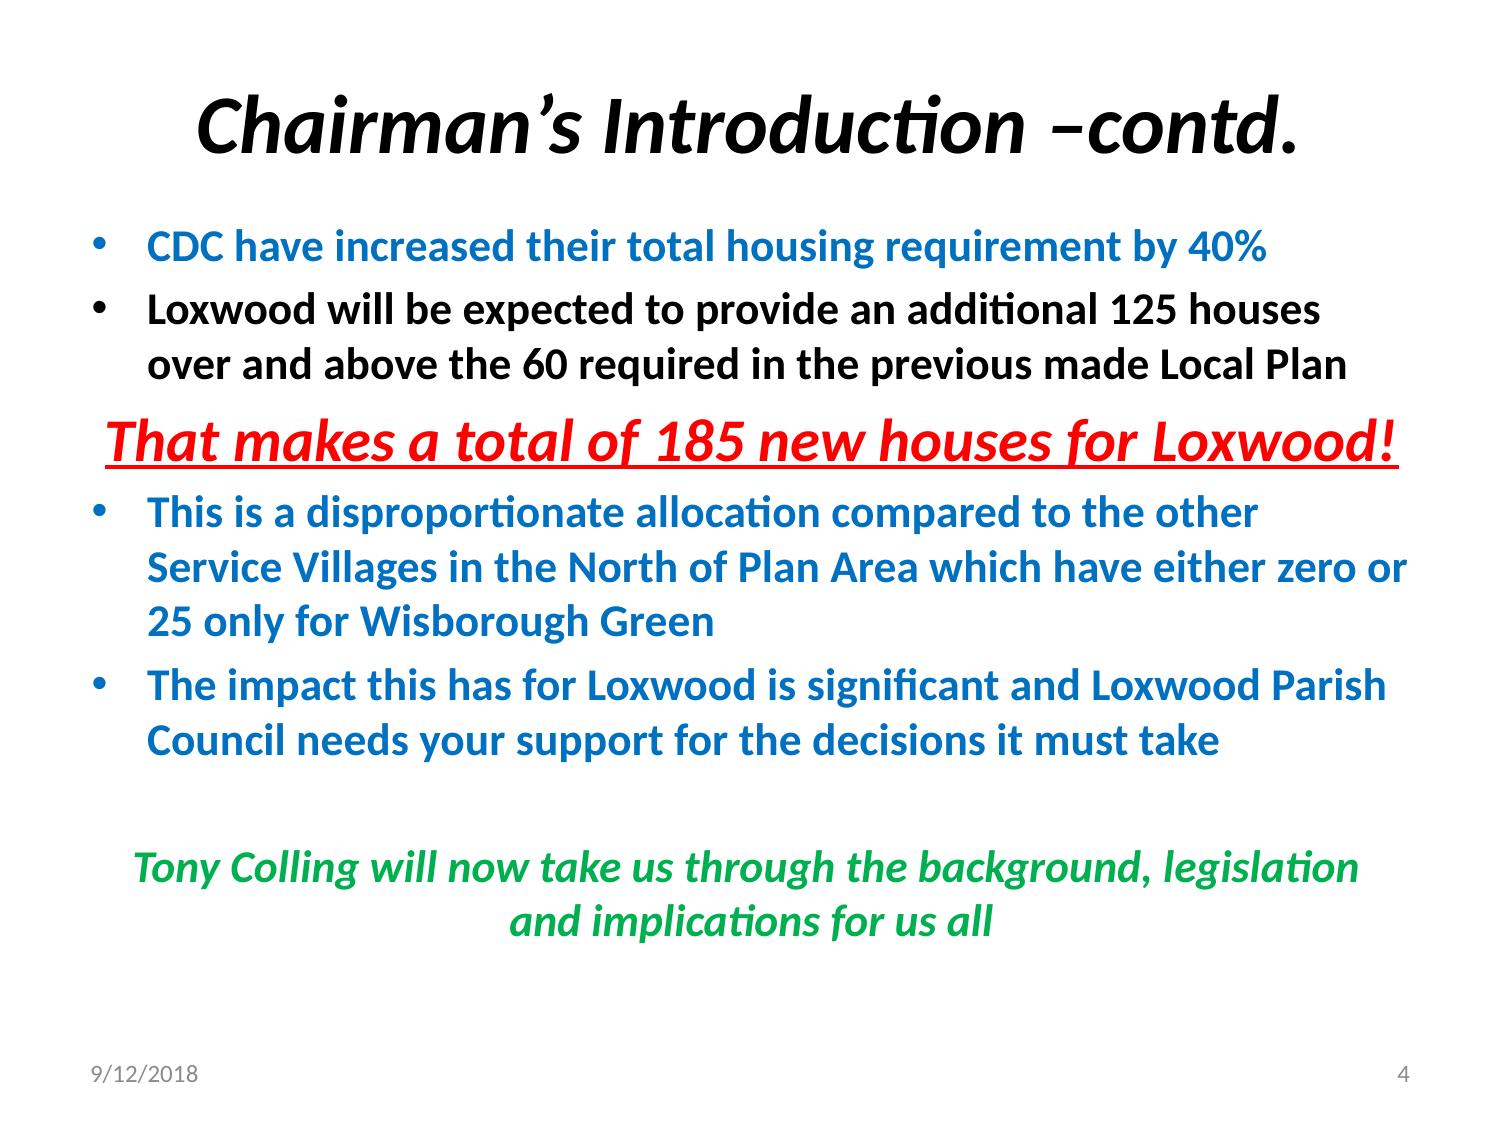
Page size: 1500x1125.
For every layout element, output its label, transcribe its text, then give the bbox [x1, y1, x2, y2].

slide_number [75, 1042, 425, 1103]
slide_number 4 [1074, 1042, 1425, 1103]
title Chairman’s Introduction –contd. [75, 45, 1425, 197]
list CDC have increased their total housing requirement by 40% Loxwood will be expected to provide an additional 125 houses over and above the 60 required in the previous made Local Plan That makes a total of 185 new houses for Loxwood! This is a disproportionate allocation compared to the other Service Villages in the North of Plan Area which have either zero or 25 only for Wisborough Green The impact this has for Loxwood is significant and Loxwood Parish Council needs your support for the decisions it must take Tony Colling will now take us through the background, legislation and implications for us all [76, 208, 1427, 1059]
